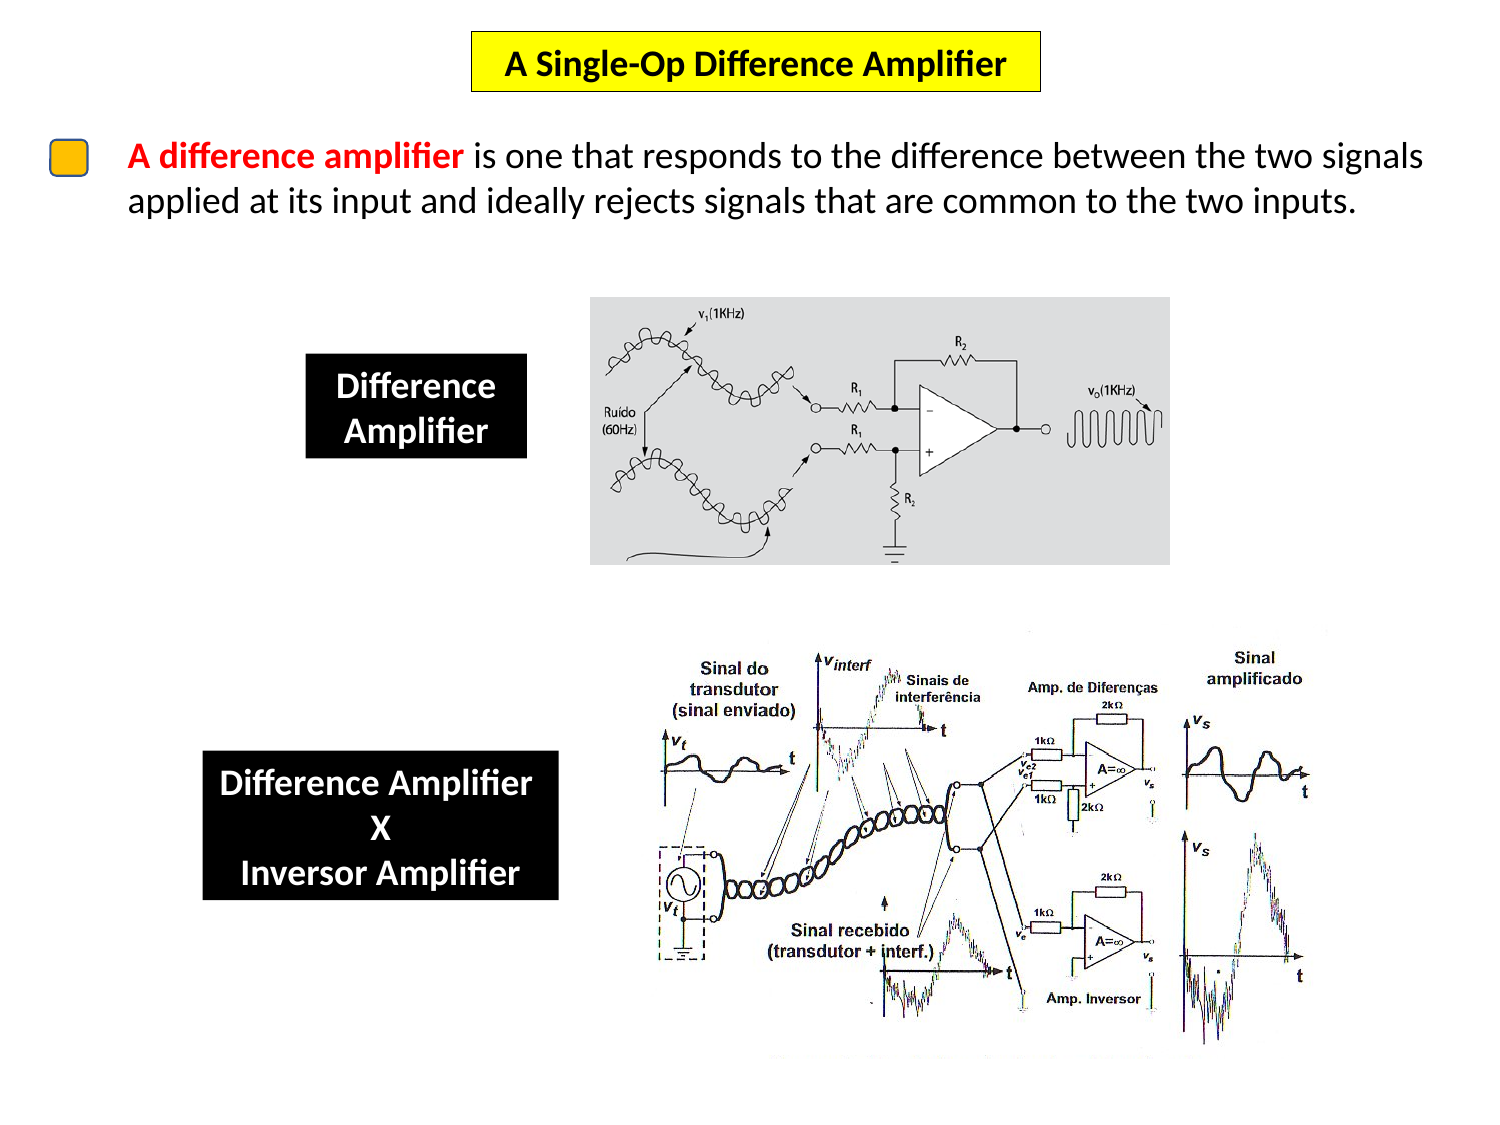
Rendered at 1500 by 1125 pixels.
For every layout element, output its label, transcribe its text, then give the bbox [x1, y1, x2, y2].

picture [630, 624, 1356, 1059]
text_box A difference amplifier is one that responds to the difference between the two signals applied at its input and ideally rejects signals that are common to the two inputs. [112, 123, 1440, 229]
text_box [49, 138, 89, 177]
text_box A Single-Op Difference Amplifier [471, 31, 1041, 92]
text_box Difference Amplifier X Inversor Amplifier [202, 750, 559, 901]
text_box Difference Amplifier [305, 353, 527, 459]
picture [590, 297, 1170, 565]
